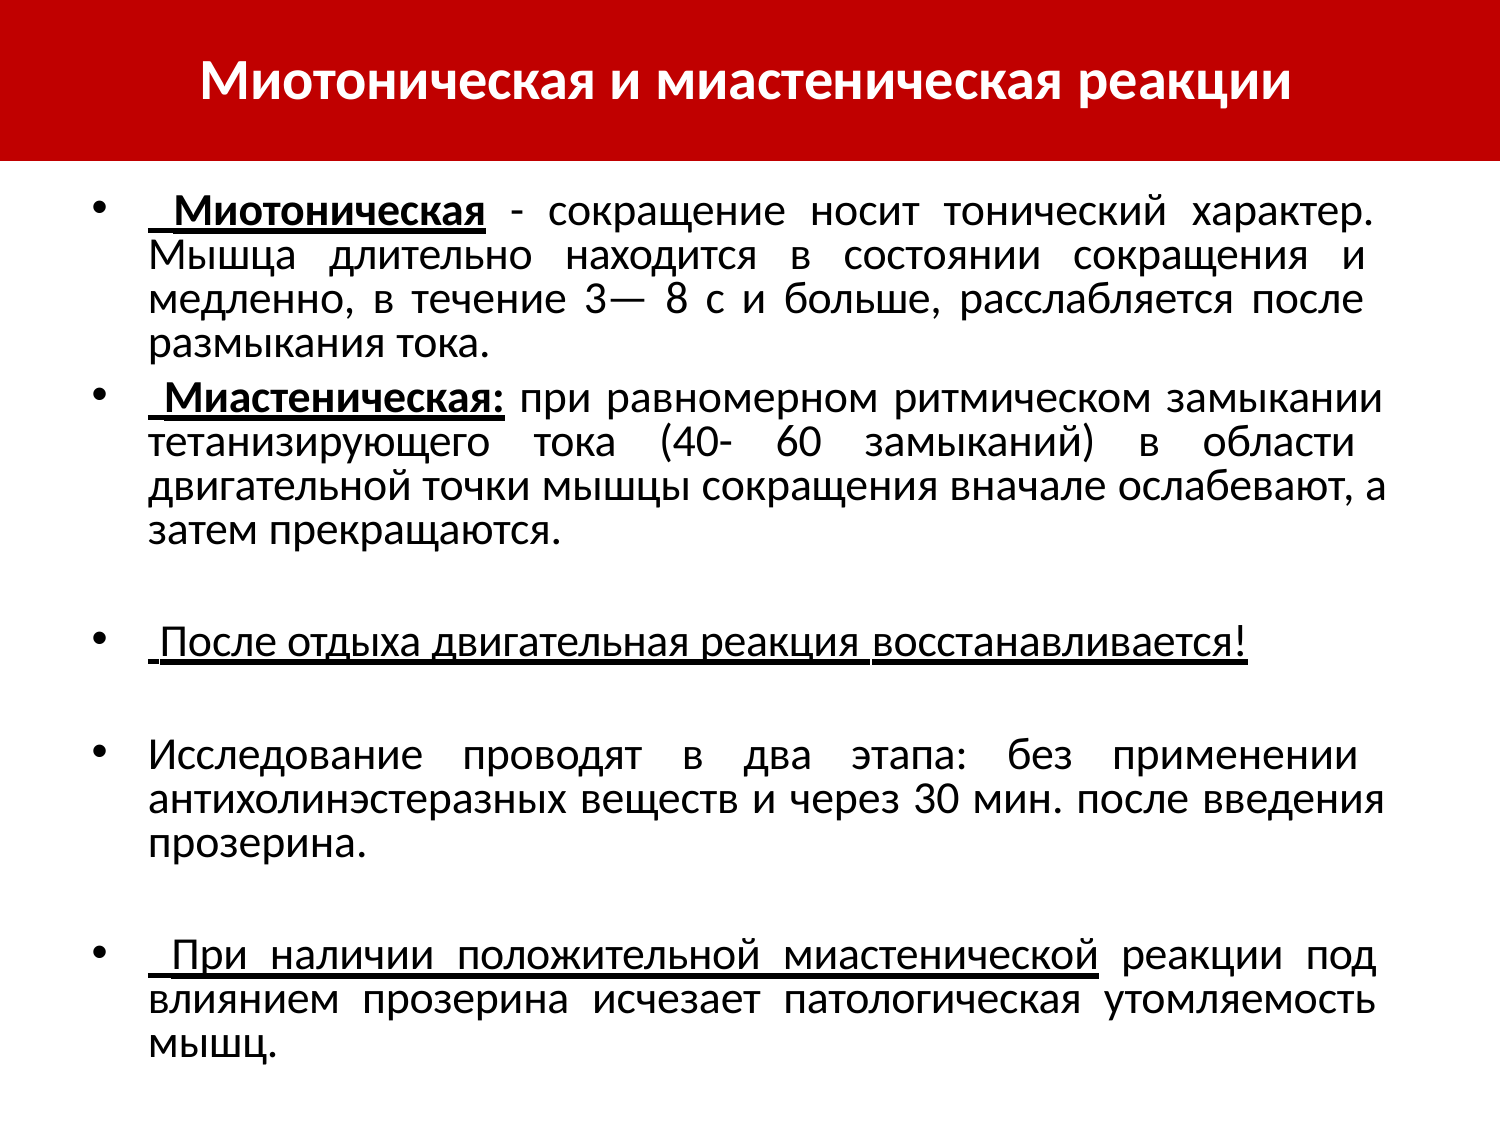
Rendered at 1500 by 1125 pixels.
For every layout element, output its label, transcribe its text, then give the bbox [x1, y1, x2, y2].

title Миотоническая и миастеническая реакции [197, 39, 1303, 177]
text_box Миотоническая - сокращение носит тонический характер. Мышца длительно находится в состоянии сокращения и медленно, в течение 3— 8 с и больше, расслабляется после размыкания тока. Миастеническая: при равномерном ритмическом замыкании тетанизирующего тока (40- 60 замыканий) в области двигательной точки мышцы сокращения вначале ослабевают, а затем прекращаются. После отдыха двигательная реакция восстанавливается! Исследование проводят в два этапа: без применении антихолинэстеразных веществ и через 30 мин. после введения прозерина. При наличии положительной миастенической реакции под влиянием прозерина исчезает патологическая утомляемость мышц. [89, 177, 1399, 1067]
text_box [0, 0, 1500, 161]
